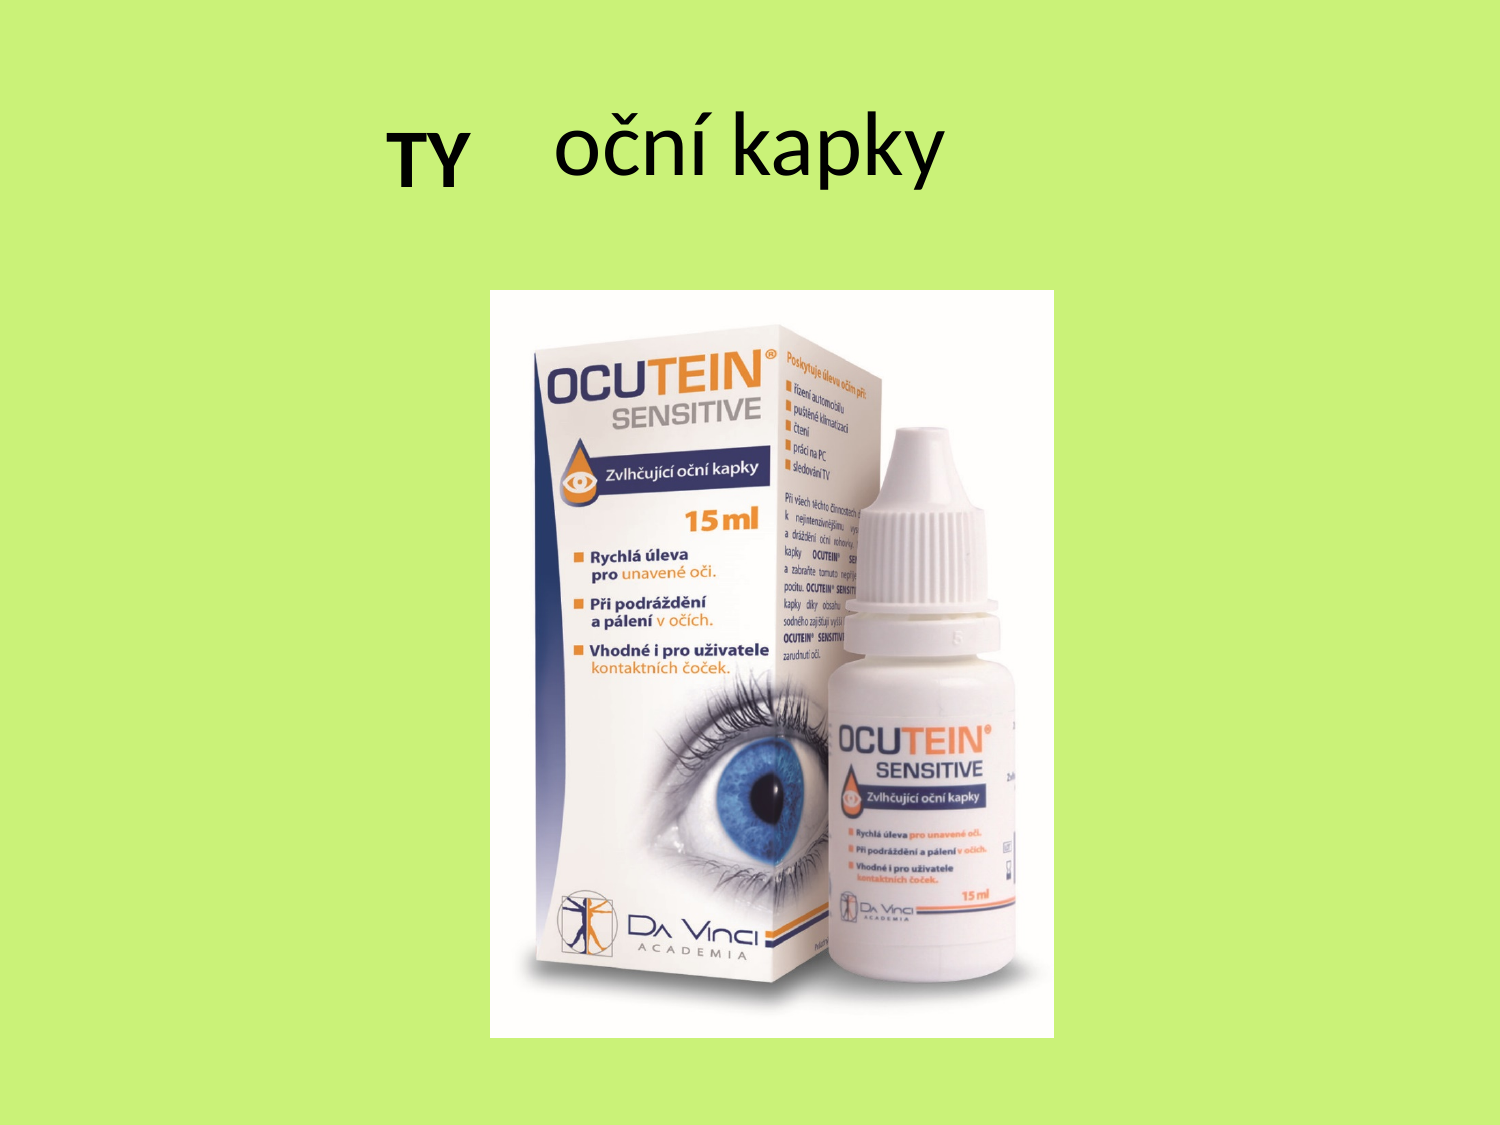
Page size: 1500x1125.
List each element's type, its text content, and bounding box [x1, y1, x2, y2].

text_box TY [371, 96, 582, 212]
title oční kapky [75, 45, 1425, 233]
picture [489, 290, 1055, 1038]
